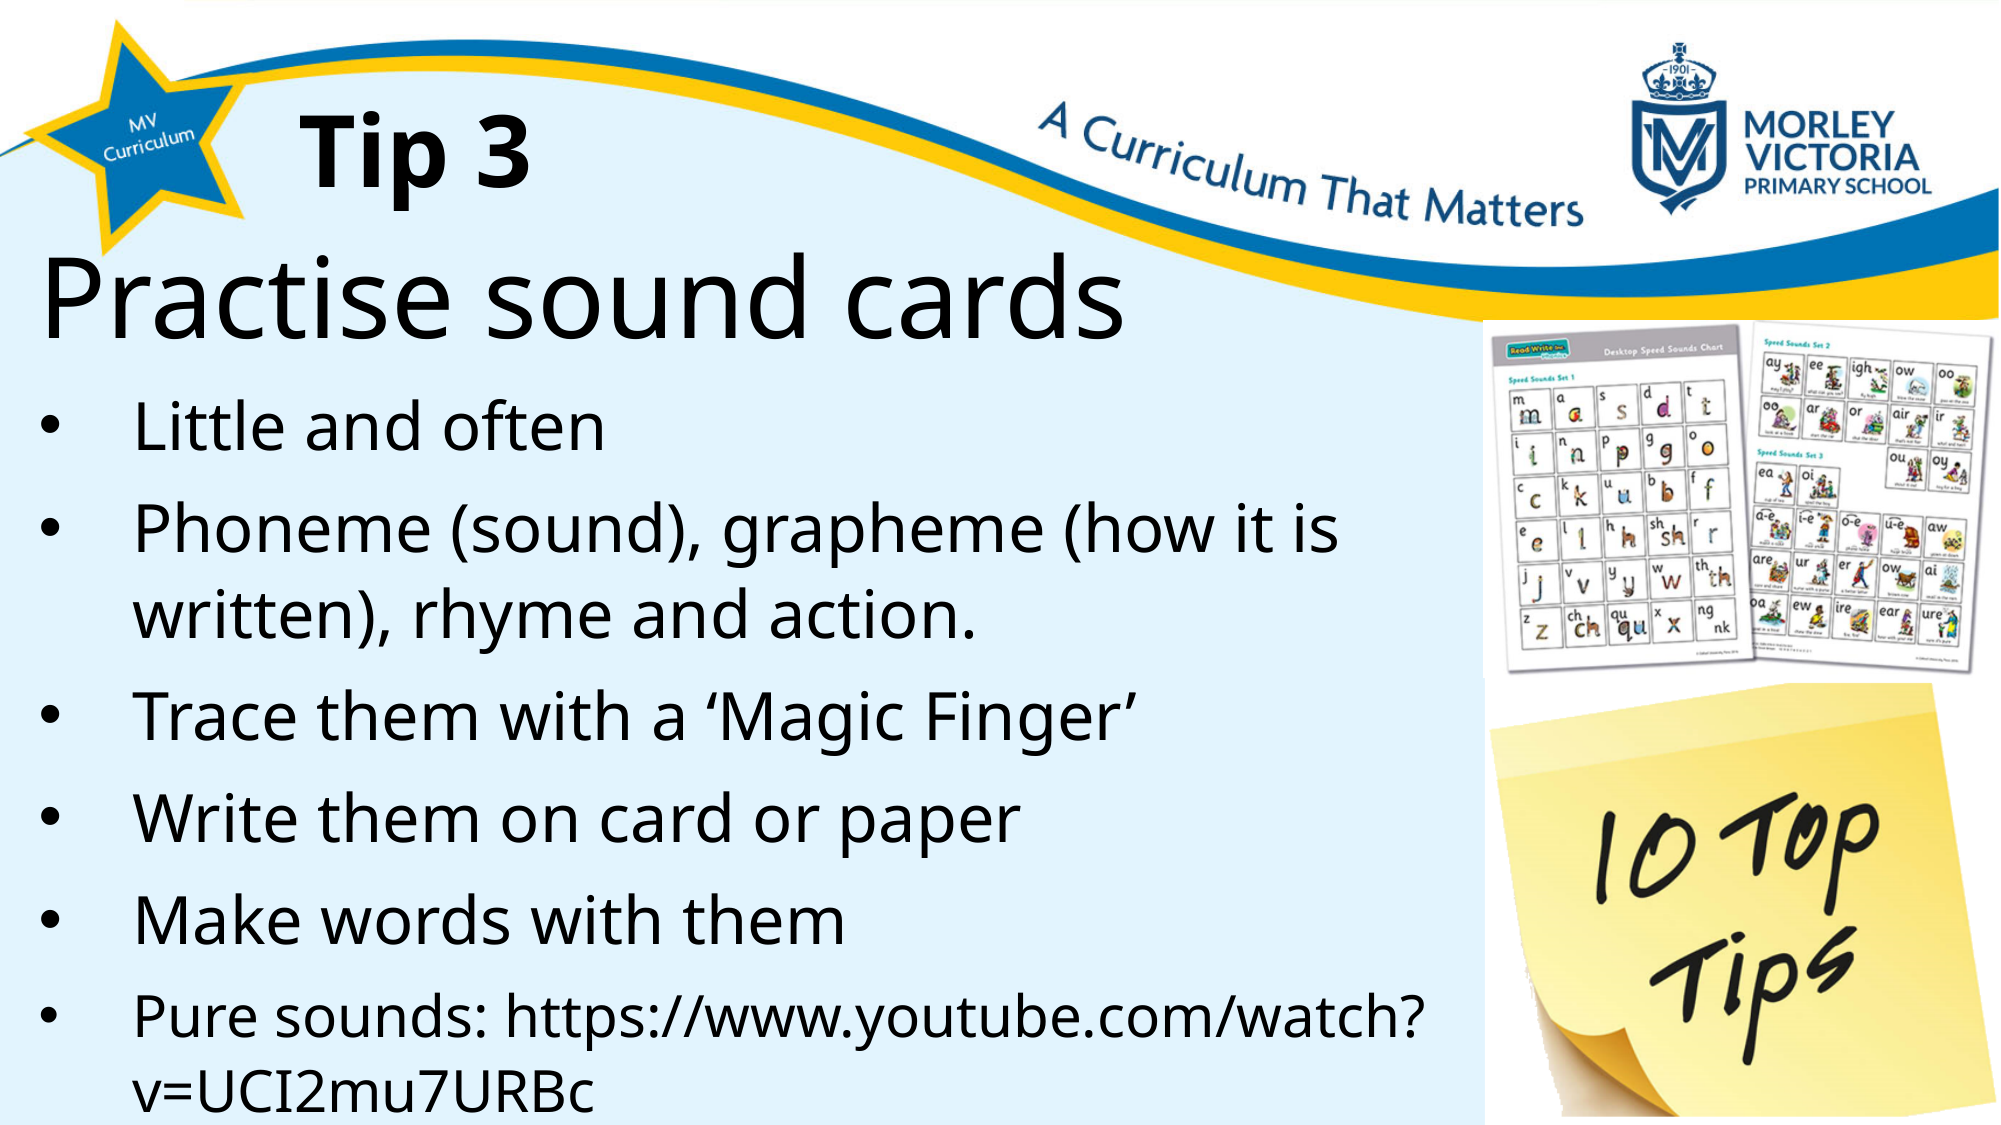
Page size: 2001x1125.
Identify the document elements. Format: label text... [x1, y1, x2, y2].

text_box Tip 3 [283, 94, 693, 209]
picture [1483, 320, 2000, 1125]
picture [0, 0, 1999, 1125]
text_box [309, 61, 2000, 549]
text_box Practise sound cards Little and often Phoneme (sound), grapheme (how it is written), rhyme and action. Trace them with a ‘Magic Finger’ Write them on card or paper Make words with them Pure sounds: https://www.youtube.com/watch?v=UCI2mu7URBc [23, 209, 1540, 1125]
